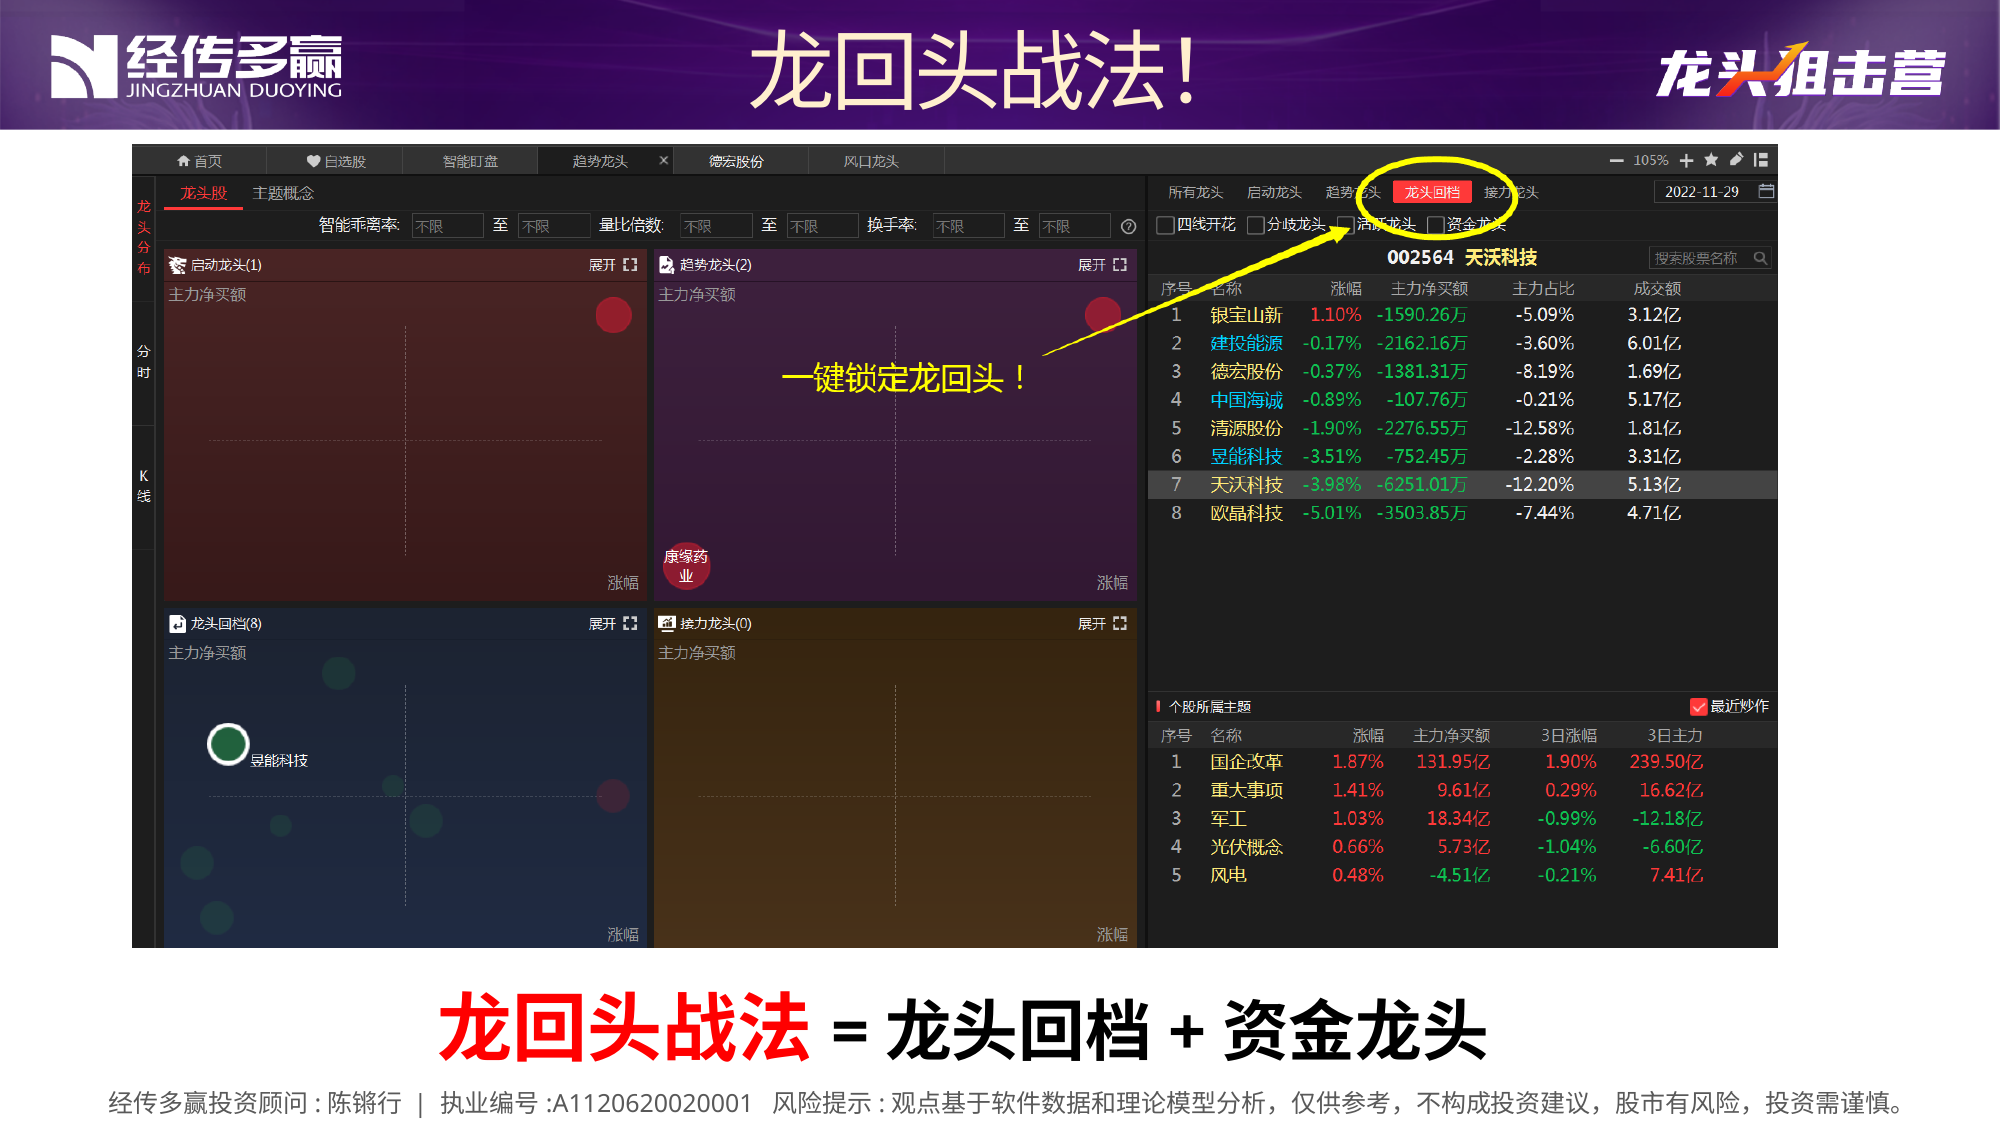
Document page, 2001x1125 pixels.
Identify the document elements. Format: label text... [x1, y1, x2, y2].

picture [132, 144, 1778, 948]
picture [0, 0, 2000, 129]
text_box 龙回头战法=龙头回档+资金龙头 [423, 972, 1505, 1078]
text_box 龙回头战法！ [389, 8, 1611, 129]
